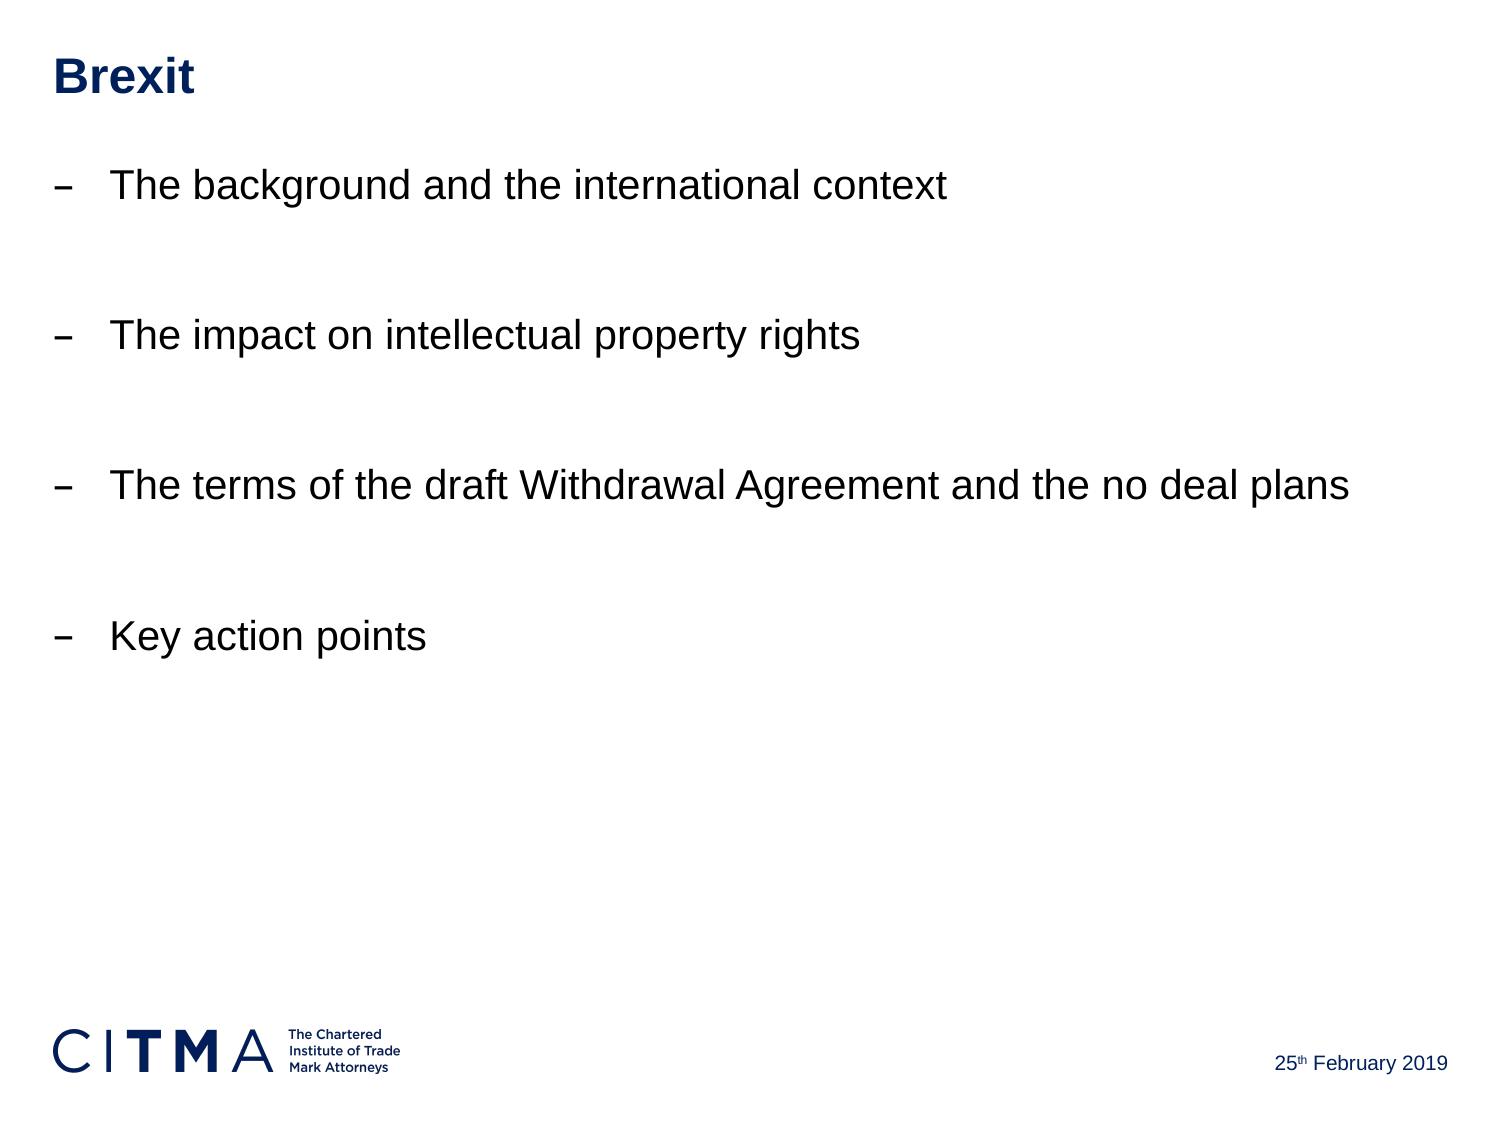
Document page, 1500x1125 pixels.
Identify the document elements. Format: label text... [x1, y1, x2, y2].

text_box Brexit [38, 35, 666, 111]
text_box The background and the international context The impact on intellectual property rights The terms of the draft Withdrawal Agreement and the no deal plans Key action points [38, 150, 1463, 729]
text_box 25th February 2019 [1167, 1042, 1463, 1083]
picture [53, 1029, 400, 1074]
